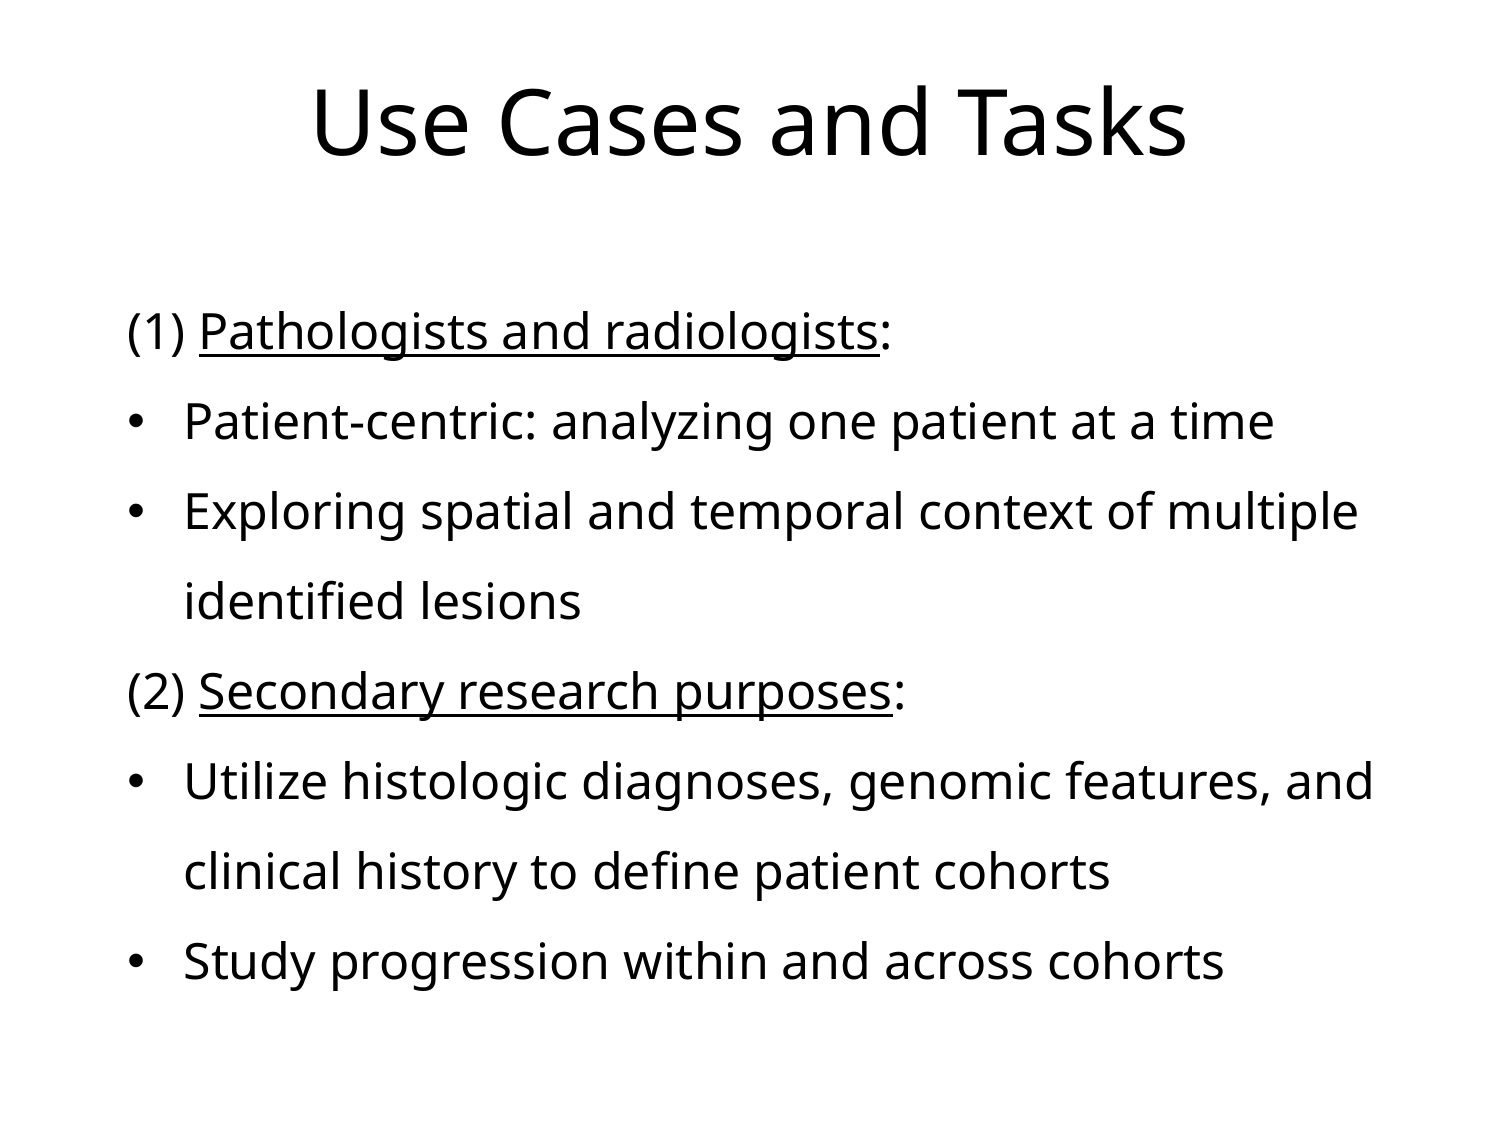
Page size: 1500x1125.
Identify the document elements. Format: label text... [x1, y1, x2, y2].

title Use Cases and Tasks [12, 24, 1488, 213]
text_box (1) Pathologists and radiologists: Patient-centric: analyzing one patient at a time Exploring spatial and temporal context of multiple identified lesions (2) Secondary research purposes: Utilize histologic diagnoses, genomic features, and clinical history to define patient cohorts Study progression within and across cohorts [112, 262, 1463, 1088]
